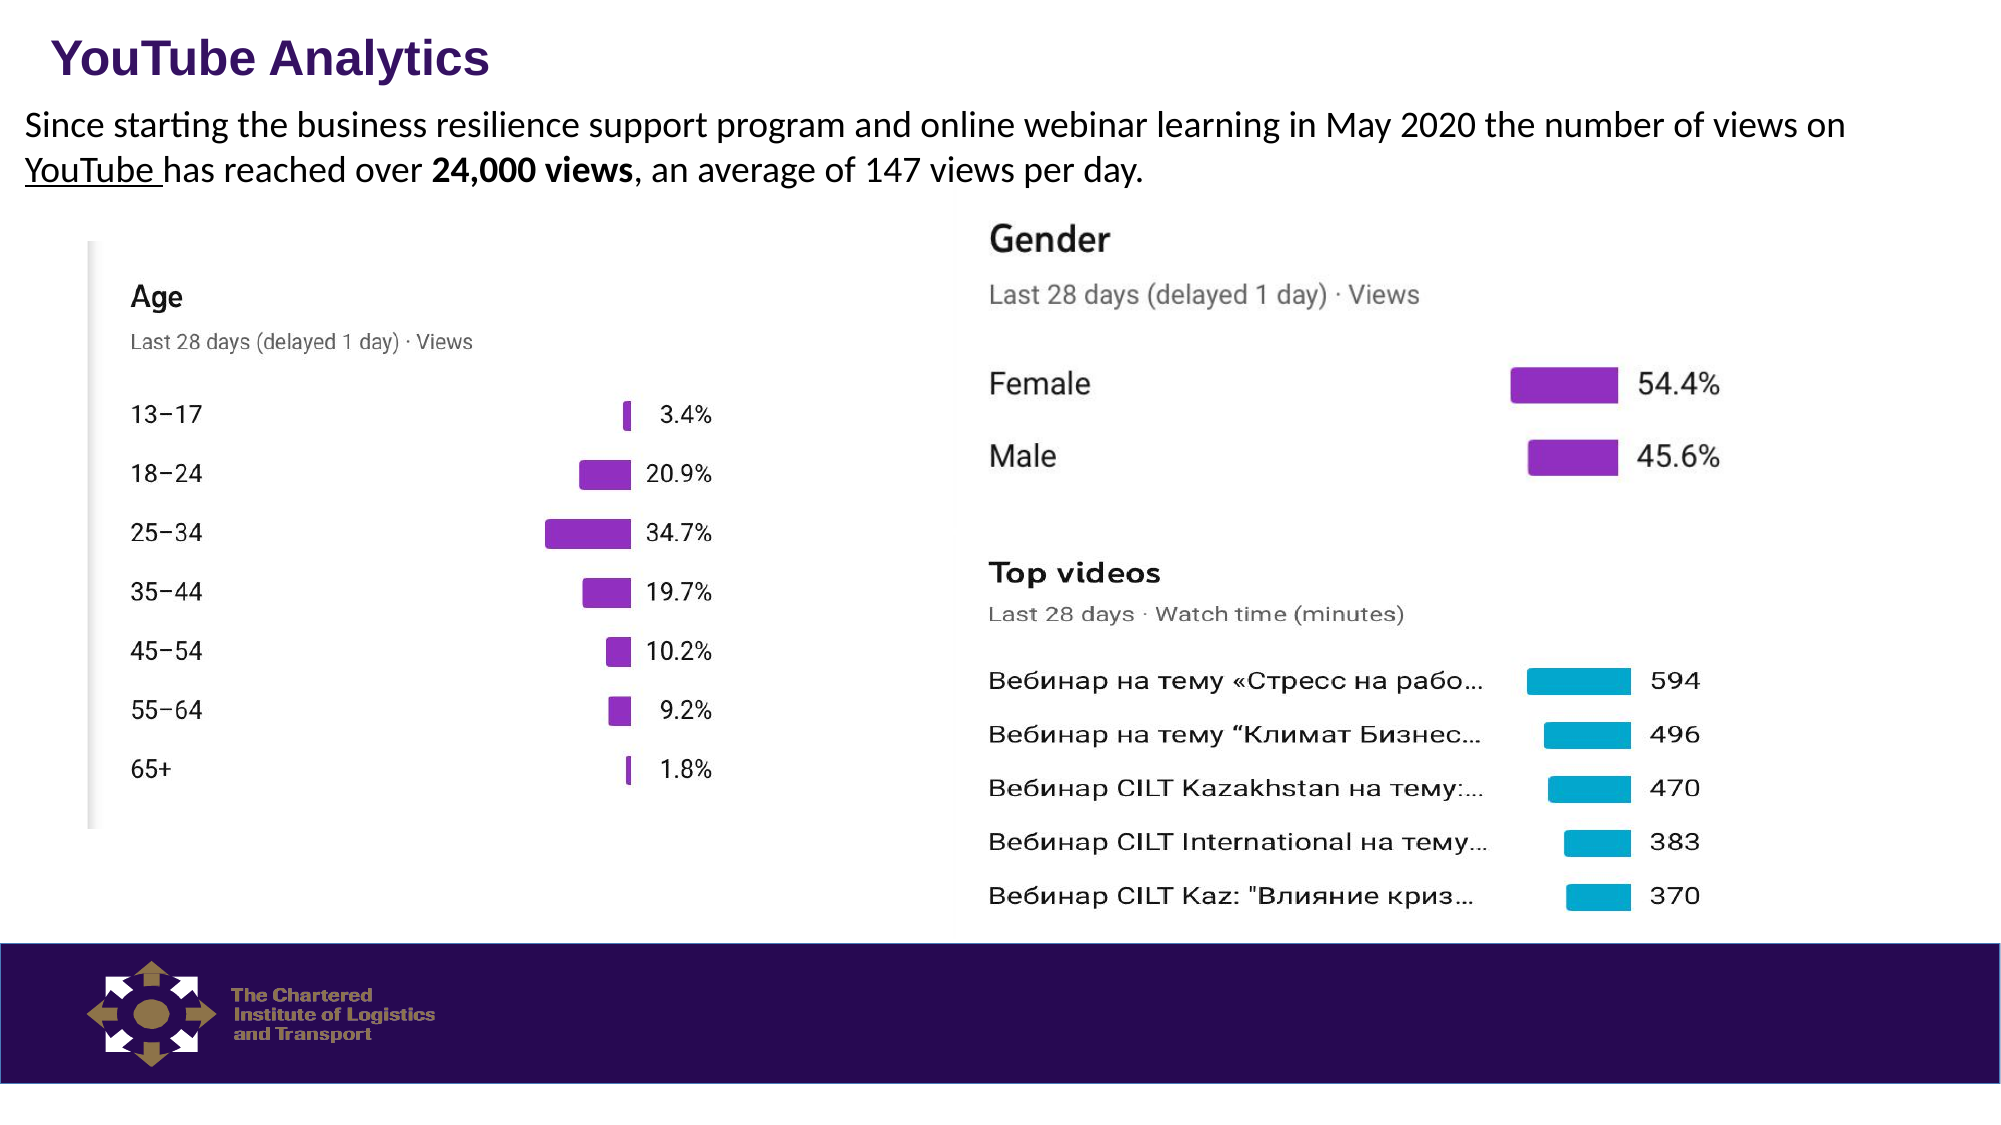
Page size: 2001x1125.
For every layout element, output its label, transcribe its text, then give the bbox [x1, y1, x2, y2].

picture [231, 988, 435, 1043]
picture [87, 241, 734, 830]
picture [953, 534, 1754, 939]
title YouTube Analytics [50, 24, 1268, 86]
picture [953, 175, 1775, 528]
list Since starting the business resilience support program and online webinar learning in May 2020 the number of views on YouTube has reached over 24,000 views, an average of 147 views per day. [24, 99, 1871, 191]
